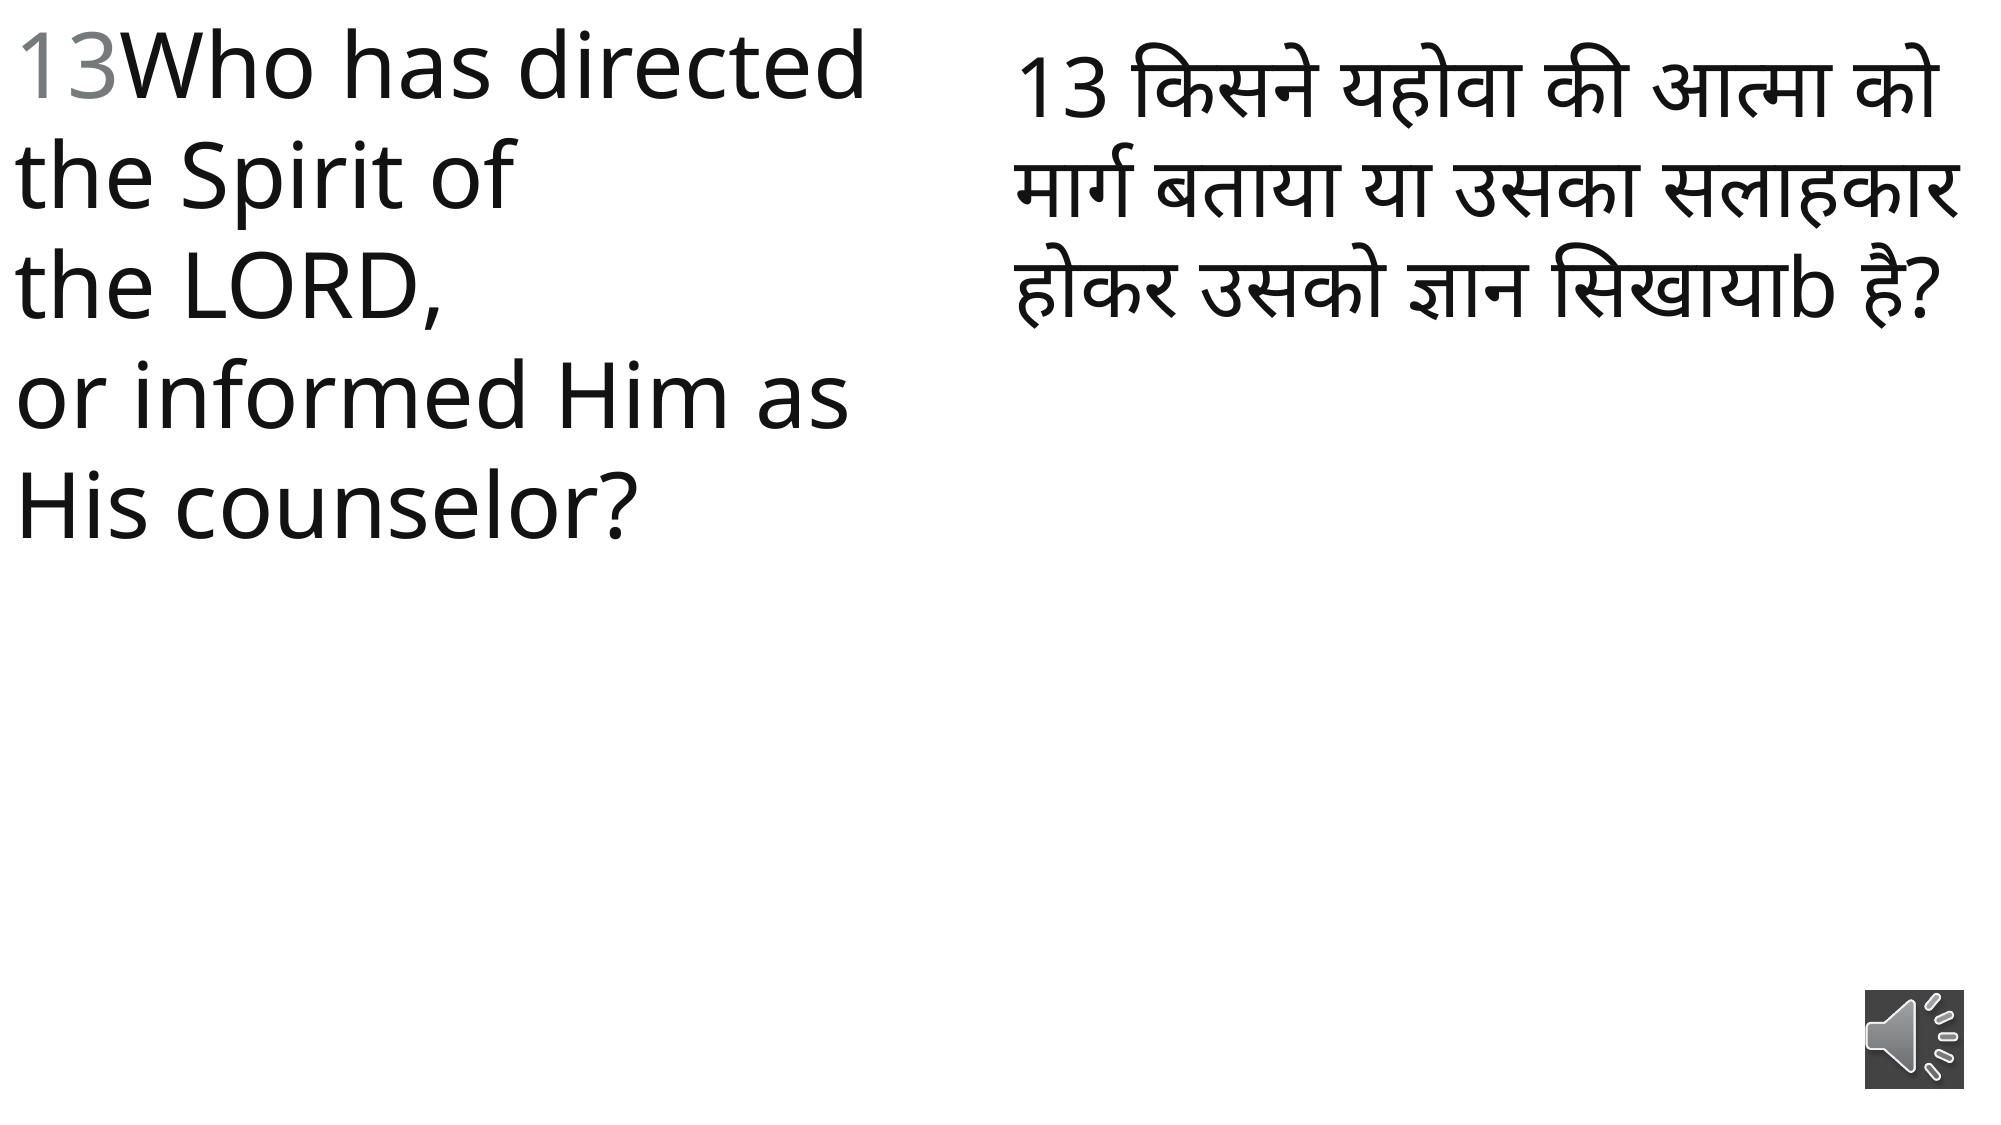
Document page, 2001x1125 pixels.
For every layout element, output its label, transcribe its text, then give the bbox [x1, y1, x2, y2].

text_box 13 किसने यहोवा की आत्मा को मार्ग बताया या उसका सलाहकार होकर उसको ज्ञान सिखायाb है? [999, 27, 2000, 1104]
text_box 13Who has directed the Spirit of the Lord, or informed Him as His counselor? [0, 0, 981, 1125]
picture [1864, 989, 1965, 1090]
